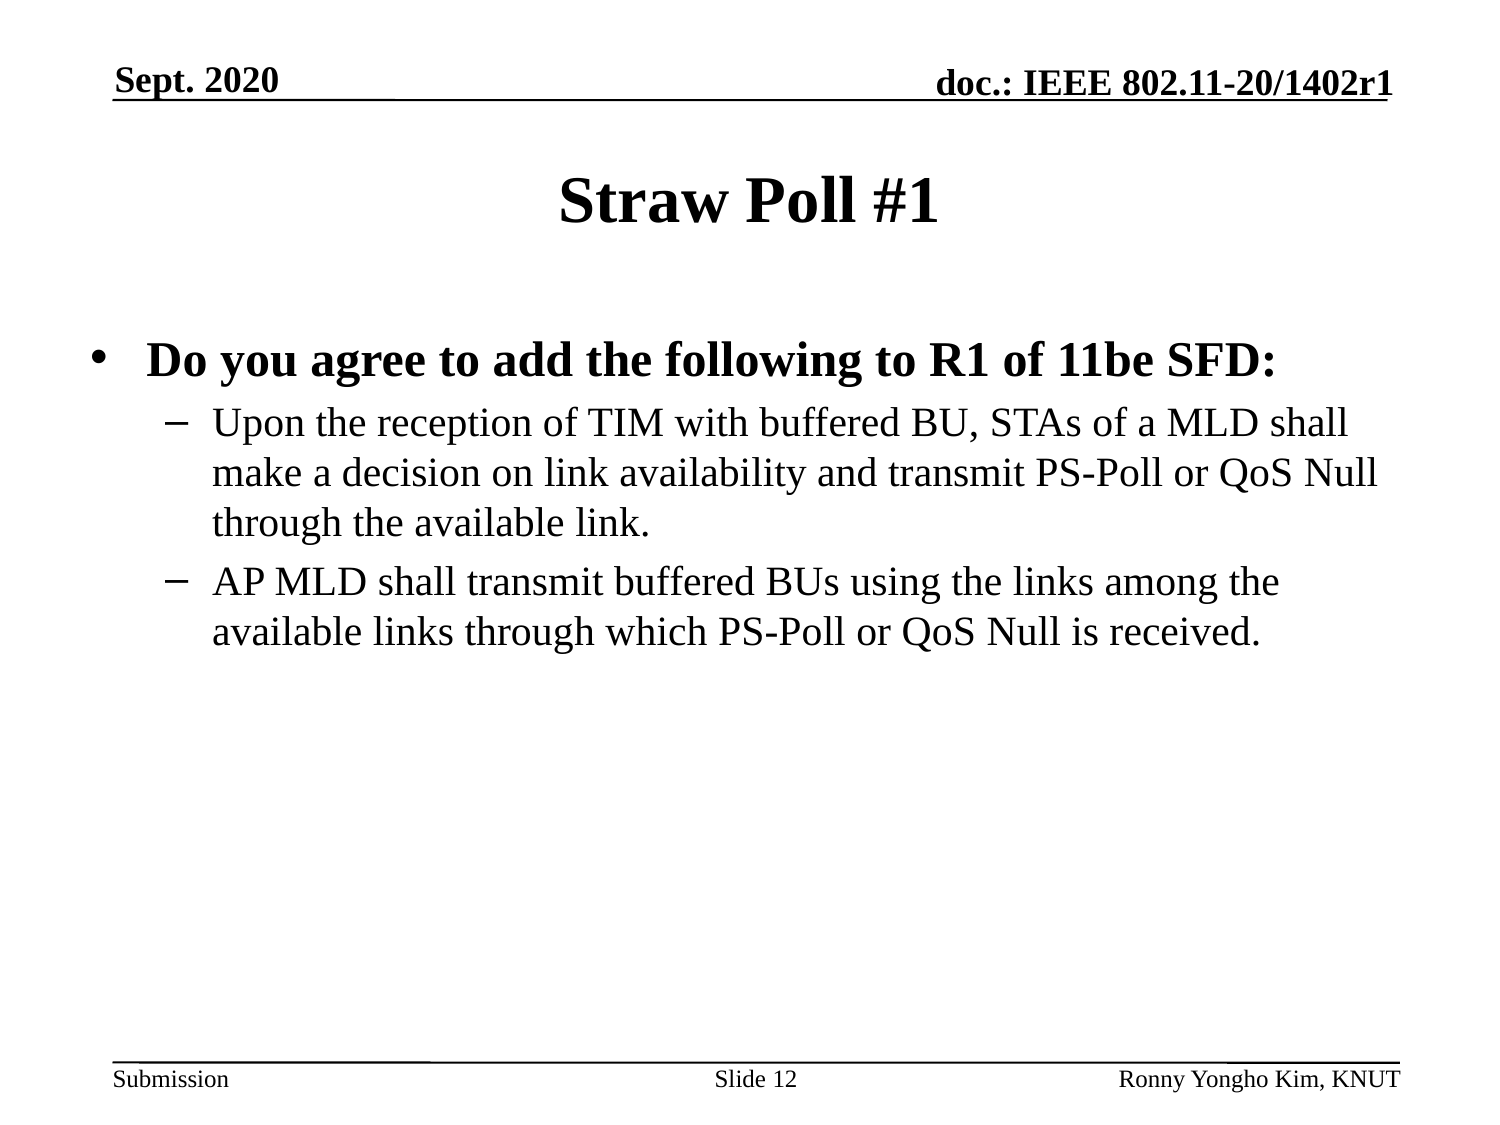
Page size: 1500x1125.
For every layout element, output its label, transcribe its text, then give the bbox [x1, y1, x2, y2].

list Do you agree to add the following to R1 of 11be SFD: Upon the reception of TIM with buffered BU, STAs of a MLD shall make a decision on link availability and transmit PS-Poll or QoS Null through the available link. AP MLD shall transmit buffered BUs using the links among the available links through which PS-Poll or QoS Null is received. [74, 318, 1426, 1062]
title Straw Poll #1 [74, 101, 1426, 290]
